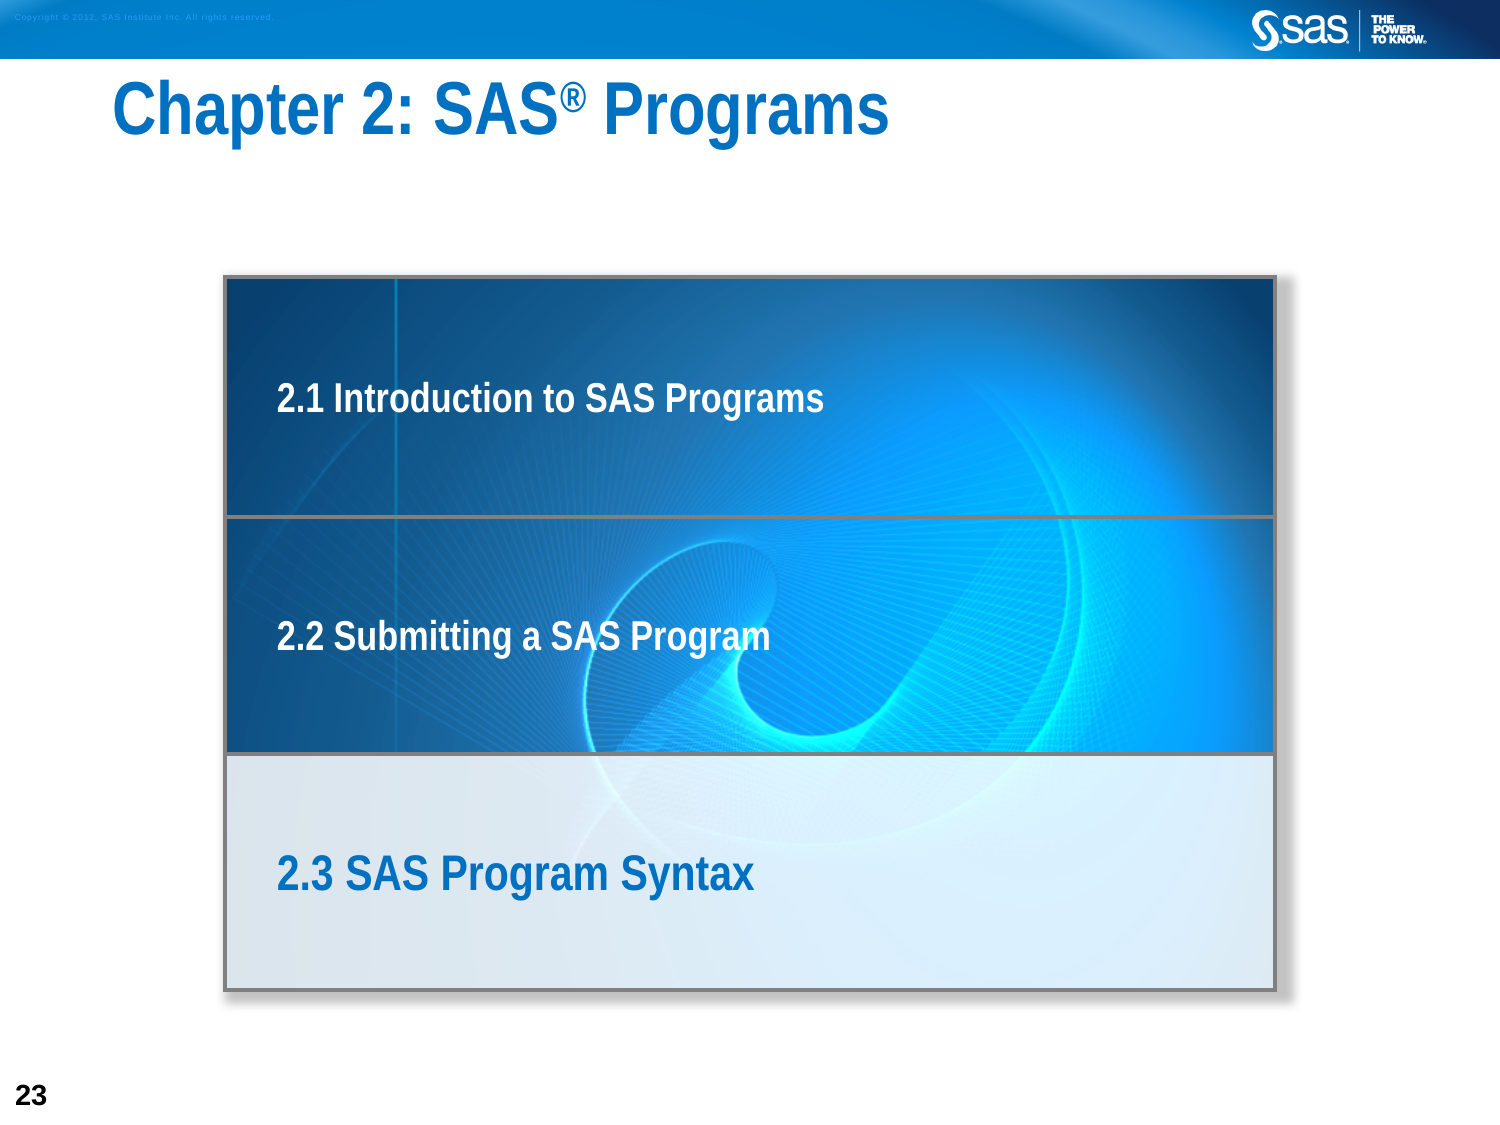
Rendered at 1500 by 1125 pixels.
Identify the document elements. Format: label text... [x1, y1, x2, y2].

picture [0, 0, 1500, 59]
picture [224, 277, 1275, 991]
title Chapter 2: SAS® Programs [112, 75, 1500, 187]
